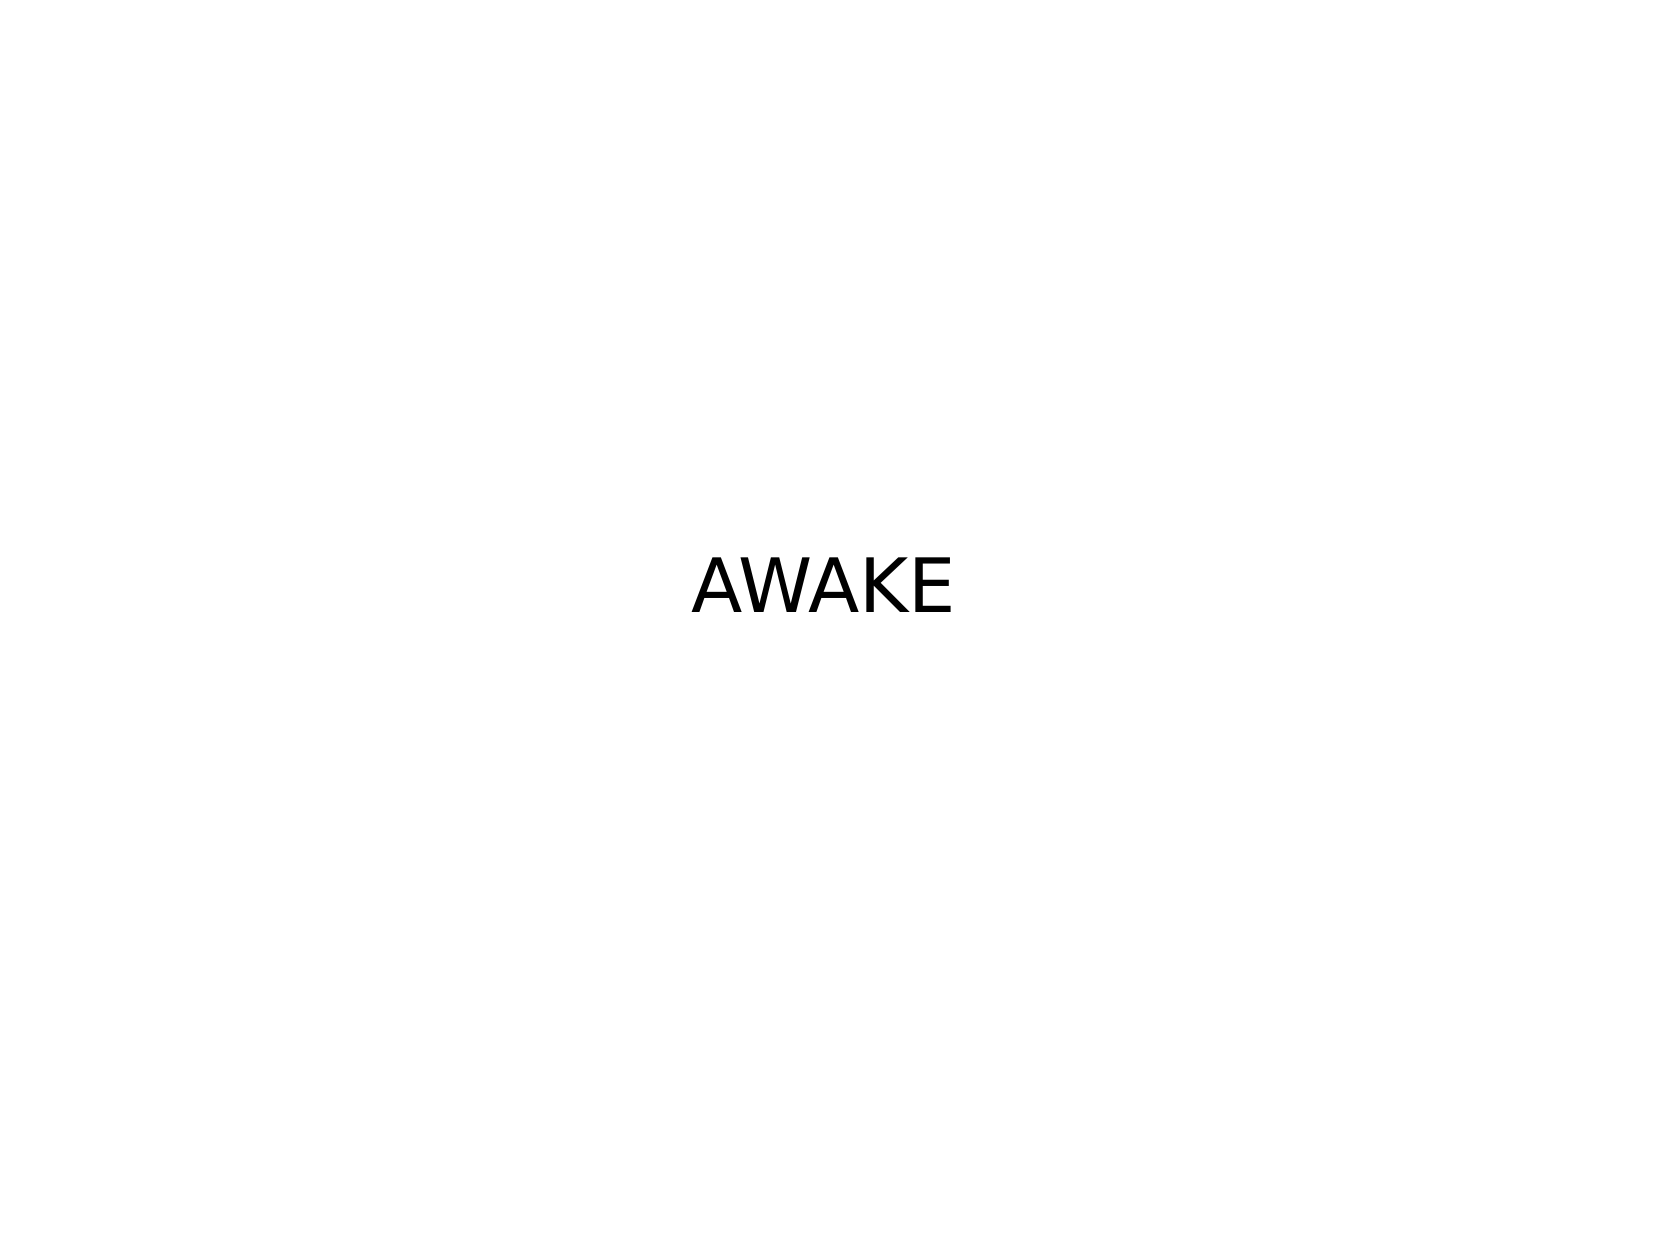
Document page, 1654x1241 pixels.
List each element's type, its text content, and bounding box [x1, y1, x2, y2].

subtitle AWAKE [82, 290, 1565, 1109]
